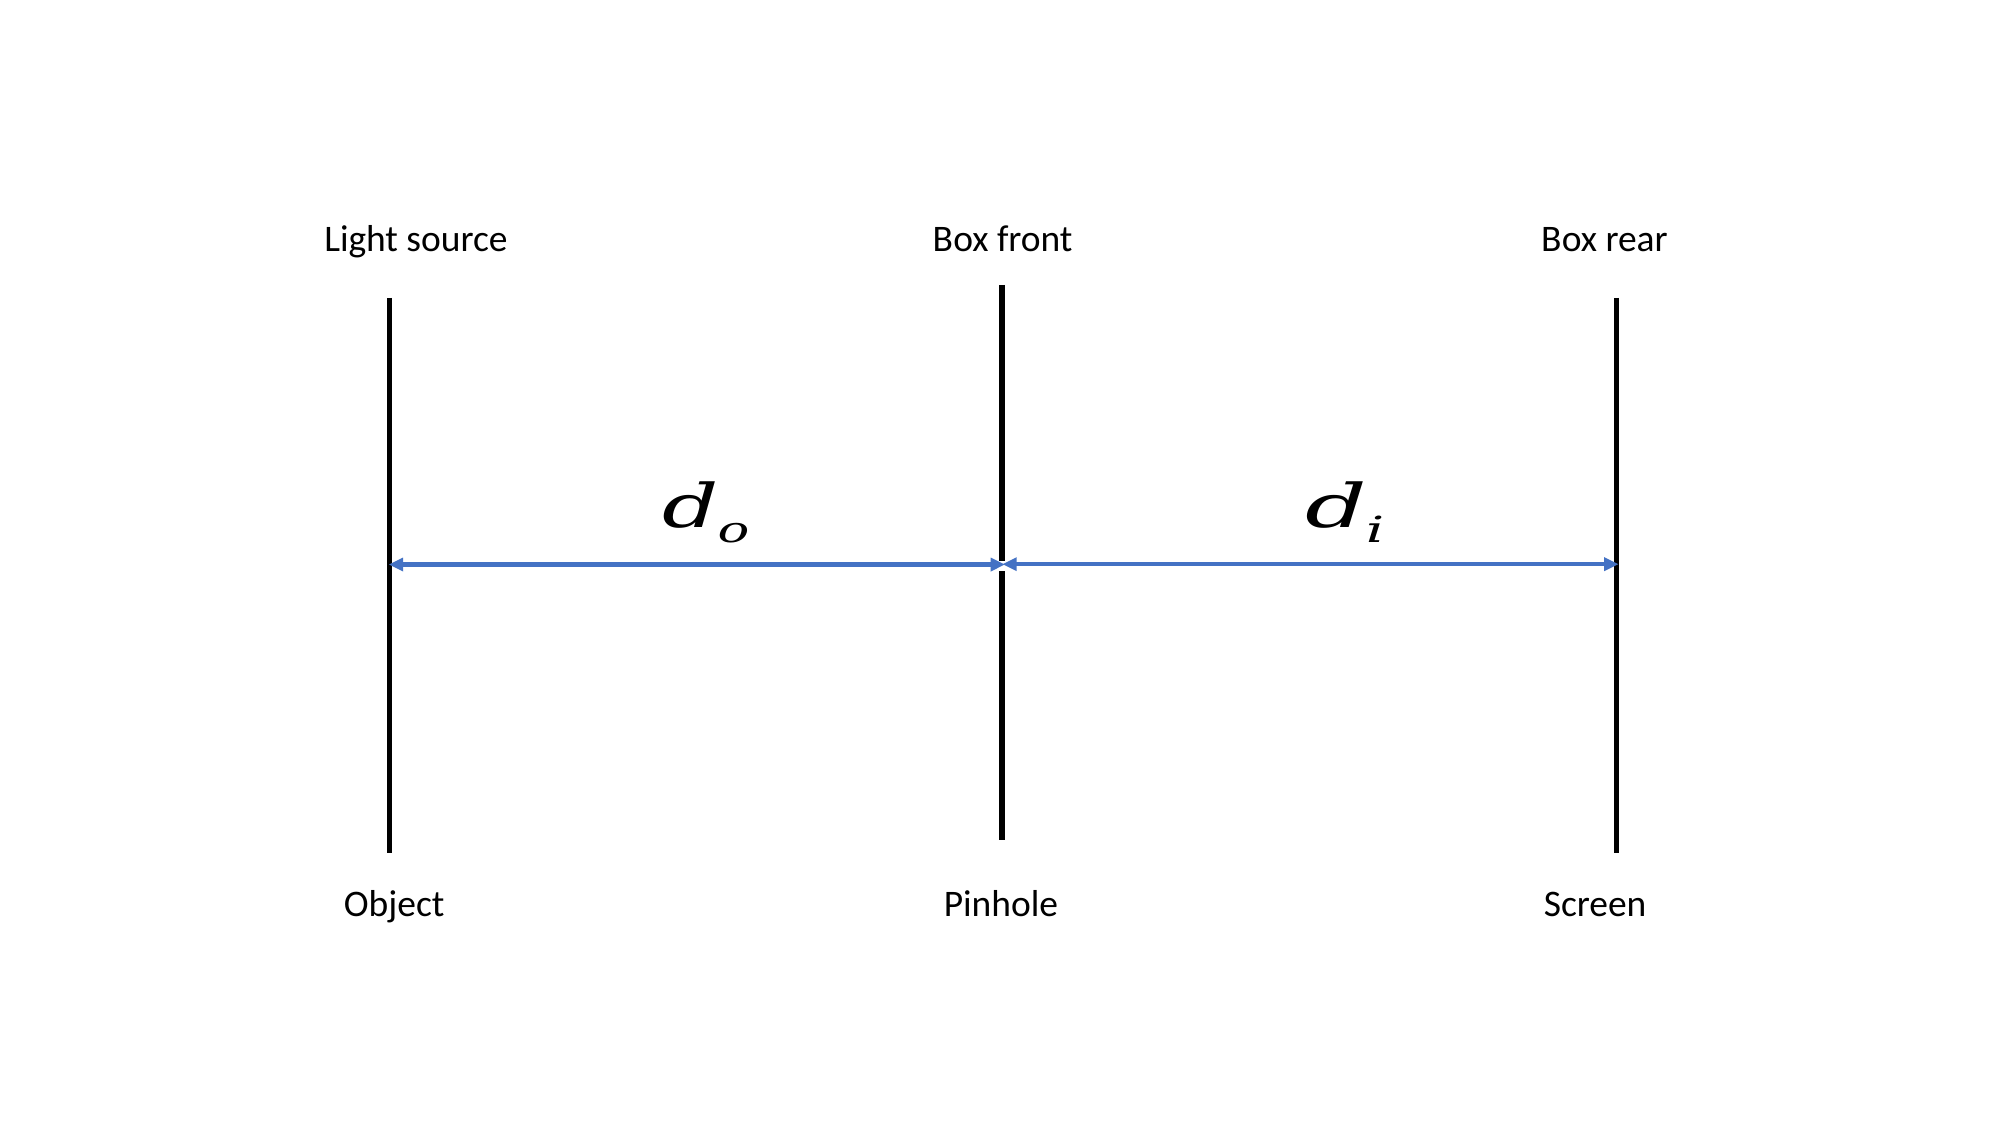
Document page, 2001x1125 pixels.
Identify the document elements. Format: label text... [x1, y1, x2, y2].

text_box [1017, 566, 1039, 571]
text_box [971, 567, 990, 571]
text_box Object Pinhole Screen [329, 871, 1709, 932]
text_box [1003, 566, 1014, 571]
text_box Light source Box front Box rear [309, 206, 1703, 267]
